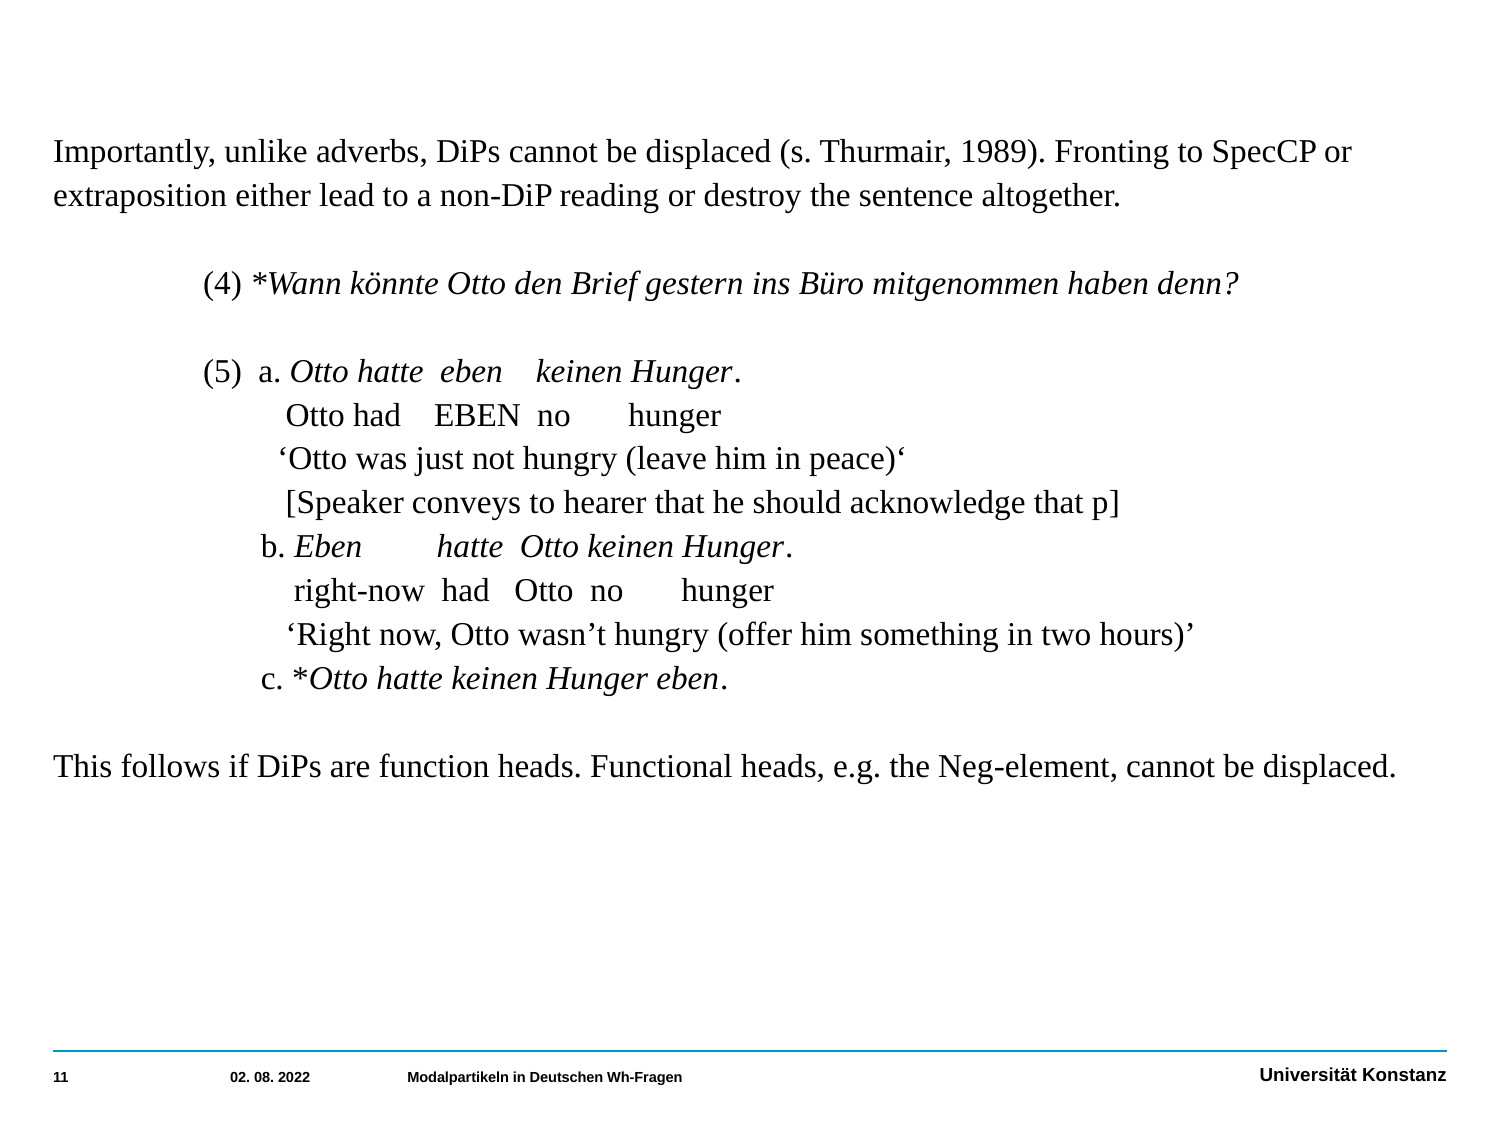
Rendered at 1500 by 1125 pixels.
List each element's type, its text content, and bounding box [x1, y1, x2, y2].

list Importantly, unlike adverbs, DiPs cannot be displaced (s. Thurmair, 1989). Fronting to SpecCP or extraposition either lead to a non-DiP reading or destroy the sentence altogether. (4) *Wann könnte Otto den Brief gestern ins Büro mitgenommen haben denn? (5) a. Otto hatte eben keinen Hunger. Otto had EBEN no hunger ‘Otto was just not hungry (leave him in peace)‘ [Speaker conveys to hearer that he should acknowledge that p] b. Eben hatte Otto keinen Hunger. right-now had Otto no hunger ‘Right now, Otto wasn’t hungry (offer him something in two hours)’ c. *Otto hatte keinen Hunger eben. This follows if DiPs are function heads. Functional heads, e.g. the Neg-element, cannot be displaced. [53, 125, 1447, 1000]
slide_number 11 [53, 1058, 207, 1094]
footer Modalpartikeln in Deutschen Wh-Fragen [407, 1058, 916, 1094]
slide_number 02. 08. 2022 [230, 1058, 384, 1094]
